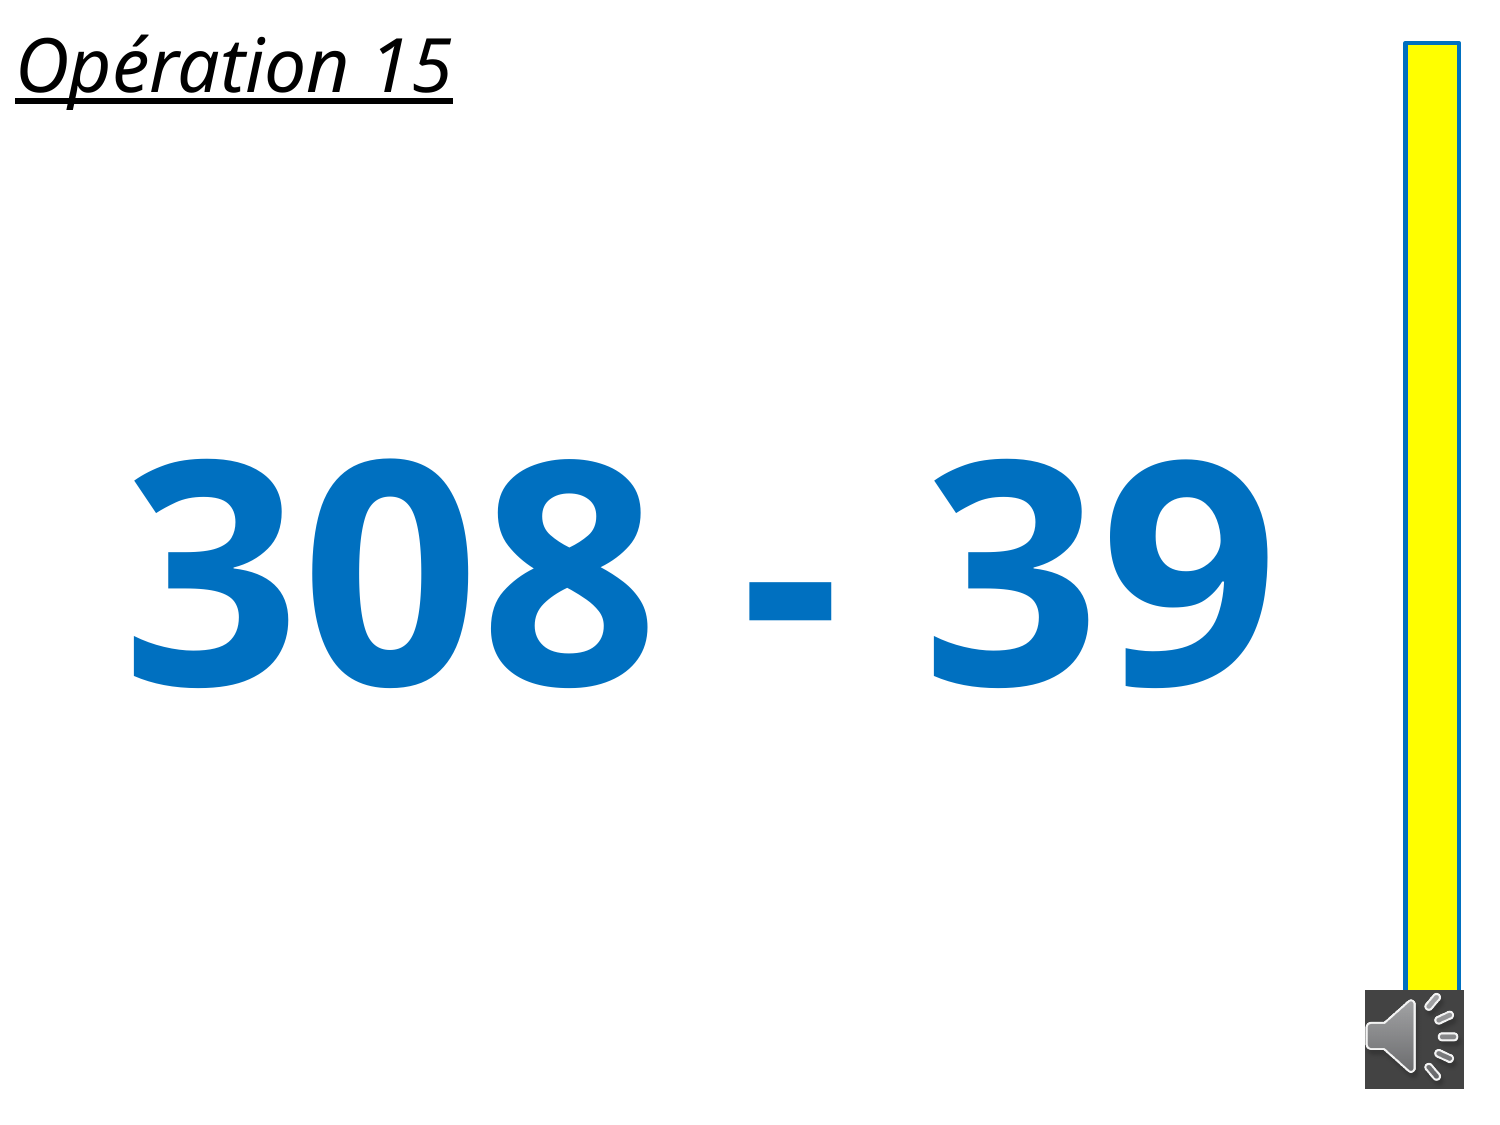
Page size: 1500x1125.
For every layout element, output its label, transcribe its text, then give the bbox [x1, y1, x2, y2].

title Opération 15 [0, 0, 502, 126]
text_box 308 - 39 [0, 365, 1403, 756]
text_box [1403, 41, 1461, 987]
picture [1364, 989, 1465, 1090]
